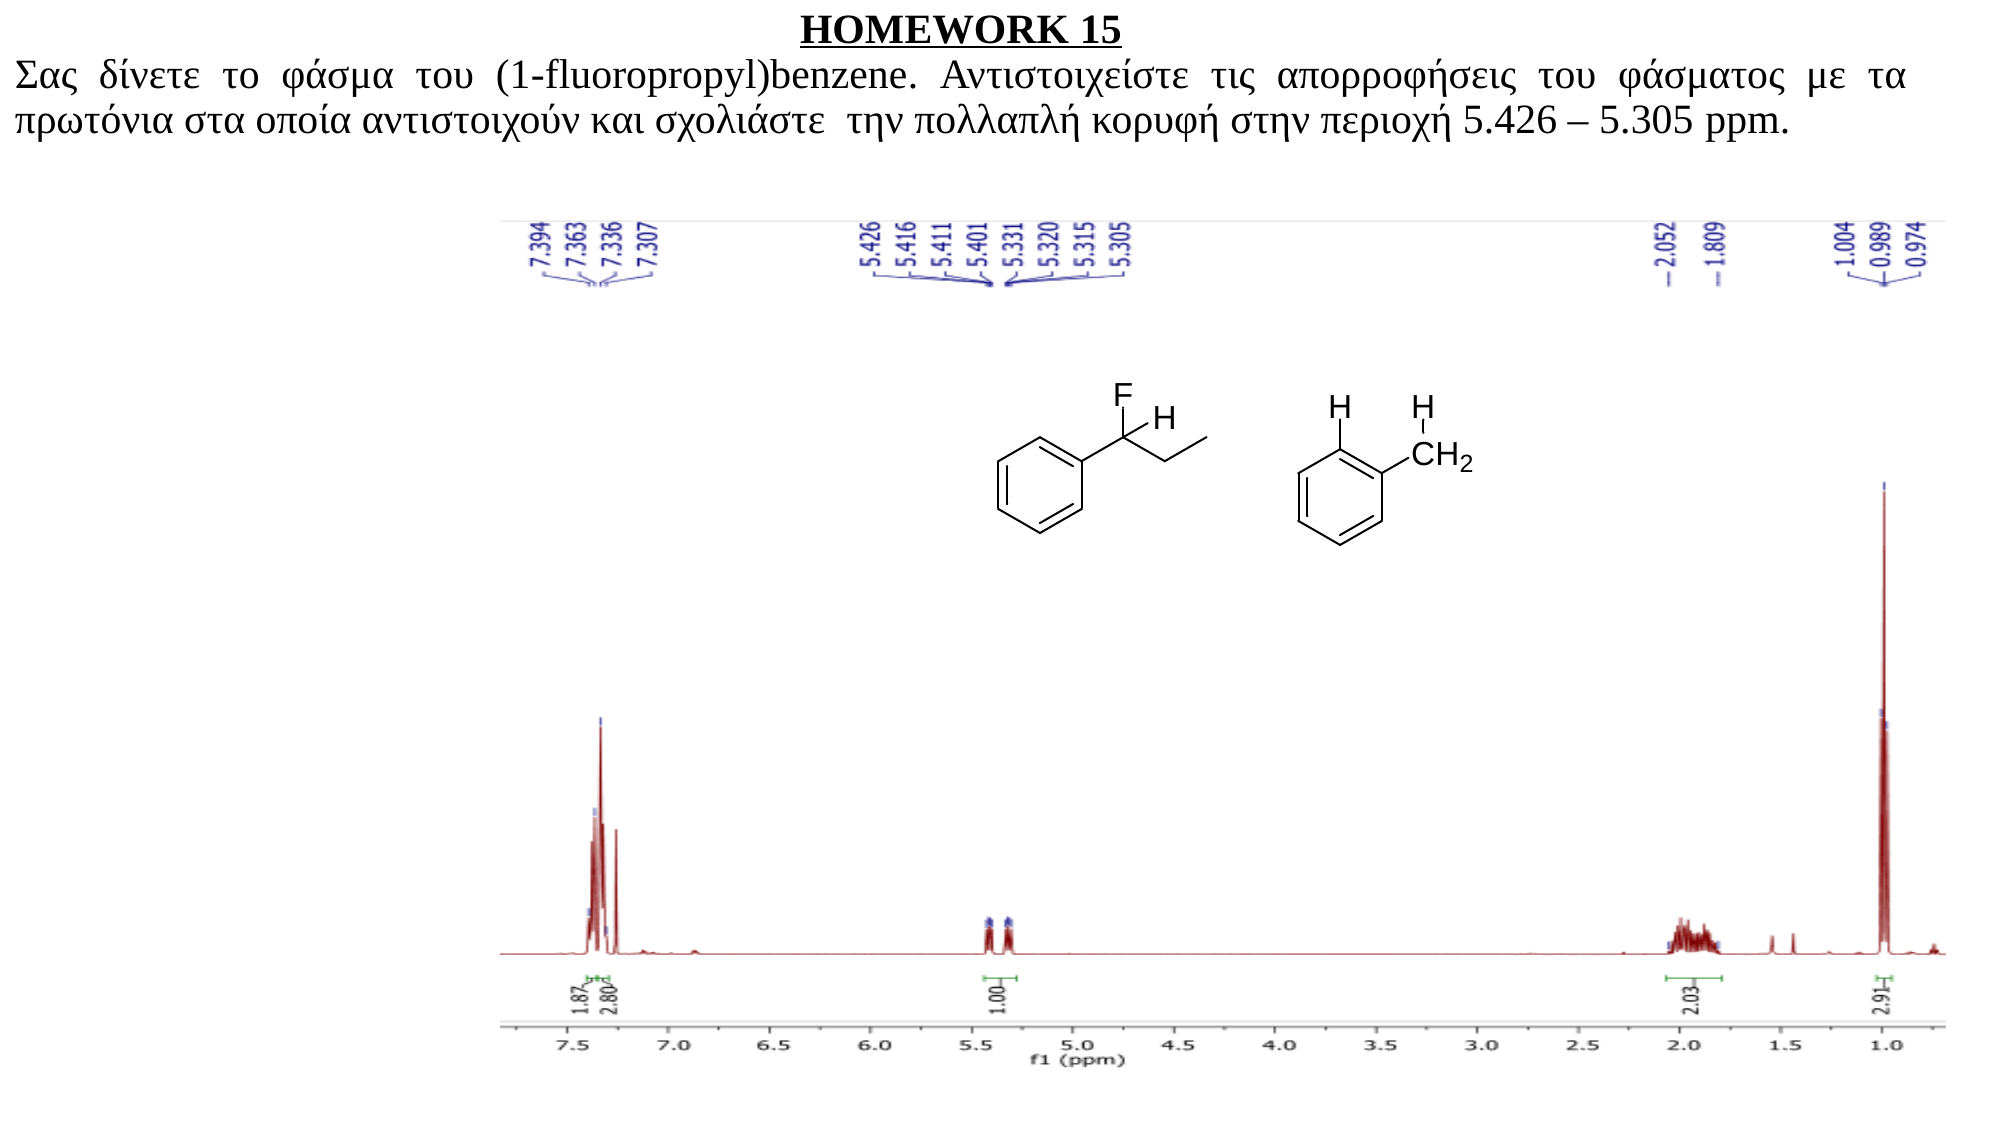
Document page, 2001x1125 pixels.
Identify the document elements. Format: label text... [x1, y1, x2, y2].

picture [499, 214, 1946, 1079]
text_box HOMEWORK 15 Σας δίνετε το φάσμα του (1-fluoropropyl)benzene. Αντιστοιχείστε τις απορροφήσεις του φάσματος με τα πρωτόνια στα οποία αντιστοιχούν και σχολιάστε την πολλαπλή κορυφή στην περιοχή 5.426 – 5.305 ppm. [0, 0, 1922, 150]
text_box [992, 371, 1487, 558]
